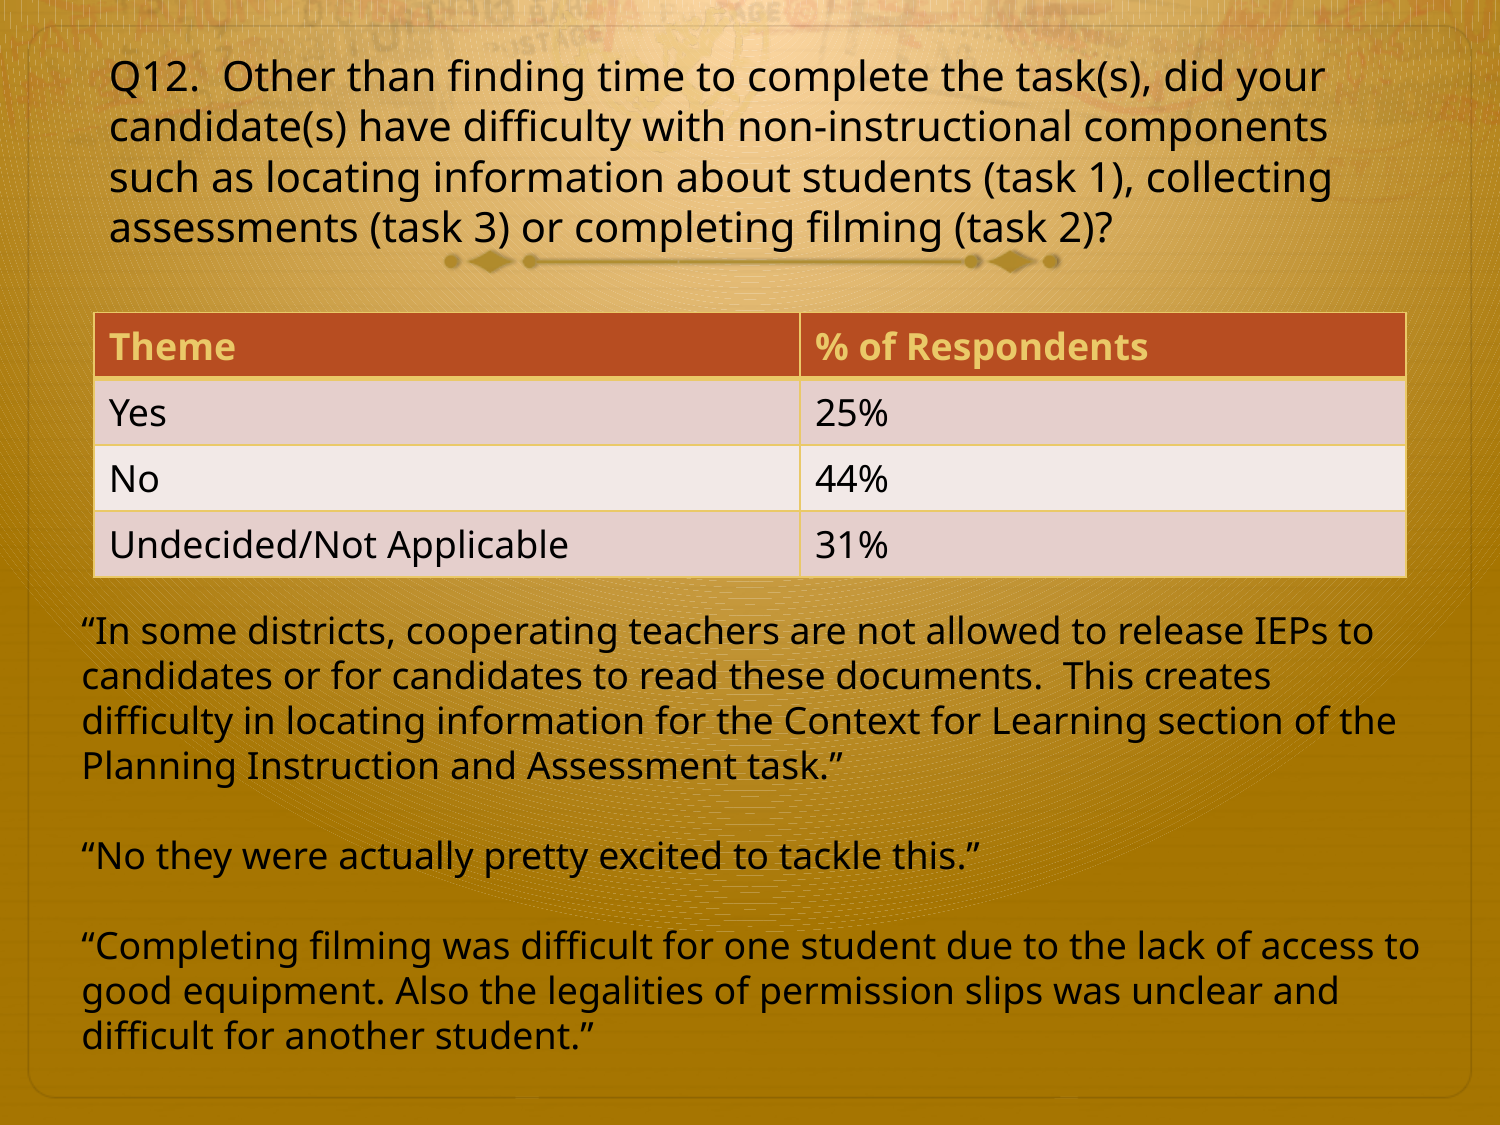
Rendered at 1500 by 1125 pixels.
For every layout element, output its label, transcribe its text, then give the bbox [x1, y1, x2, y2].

table_cell Yes [95, 381, 799, 444]
text_box “In some districts, cooperating teachers are not allowed to release IEPs to candidates or for candidates to read these documents. This creates difficulty in locating information for the Context for Learning section of the Planning Instruction and Assessment task.” “No they were actually pretty excited to tackle this.” “Completing filming was difficult for one student due to the lack of access to good equipment. Also the legalities of permission slips was unclear and difficult for another student.” [66, 599, 1448, 1110]
table_cell Undecided/Not Applicable [95, 512, 799, 576]
title Q12. Other than finding time to complete the task(s), did your candidate(s) have difficulty with non-instructional components such as locating information about students (task 1), collecting assessments (task 3) or completing filming (task 2)? [93, 45, 1407, 256]
picture [0, 0, 1500, 1125]
table_cell No [95, 446, 799, 510]
table_header % of Respondents [801, 313, 1405, 376]
table_header Theme [95, 313, 799, 376]
table_cell 44% [801, 446, 1405, 510]
table_cell 31% [801, 512, 1405, 576]
table_cell 25% [801, 381, 1405, 444]
